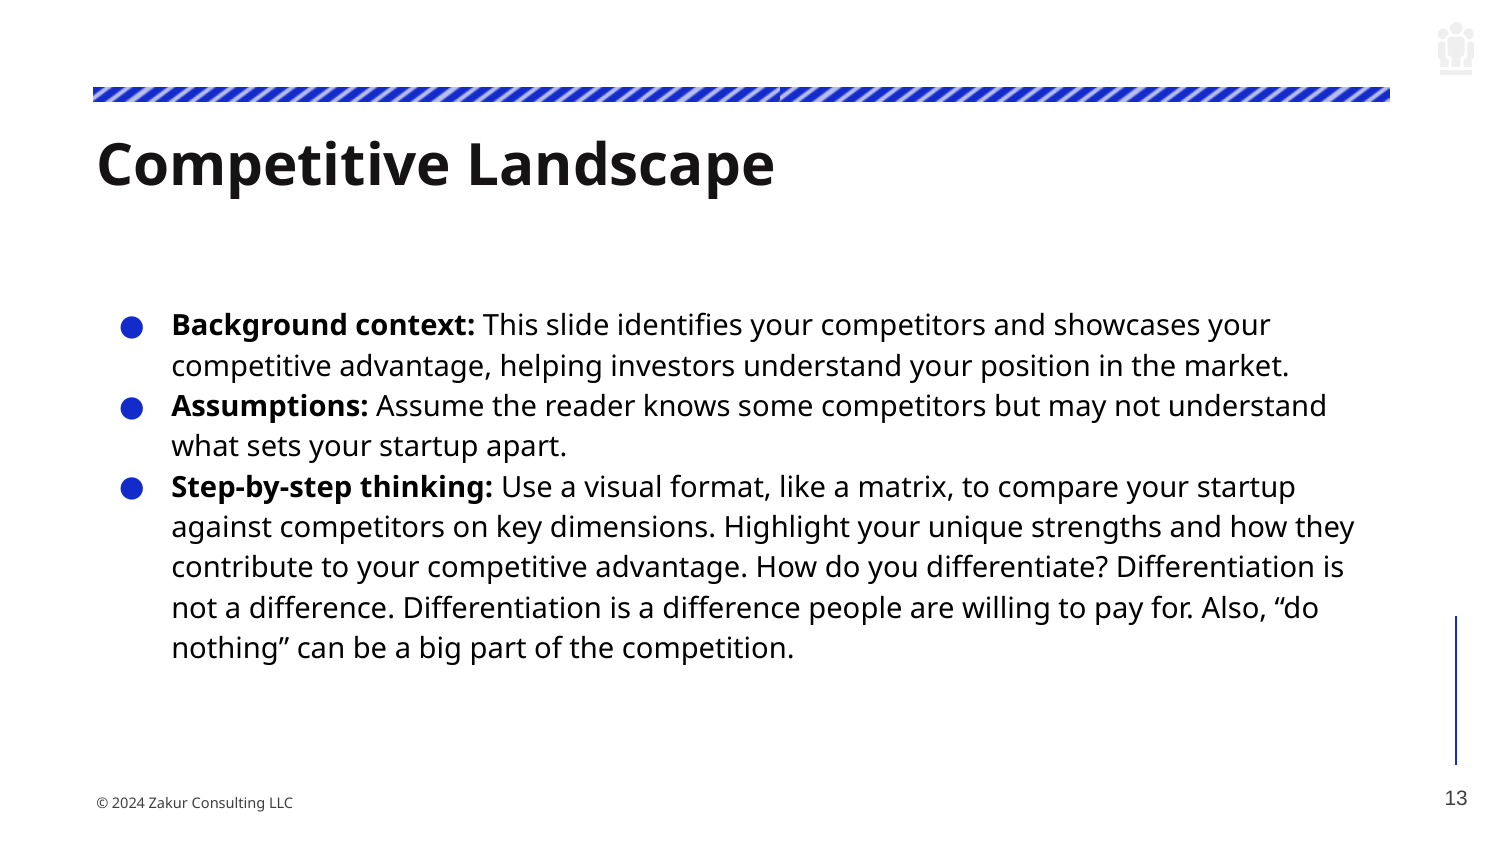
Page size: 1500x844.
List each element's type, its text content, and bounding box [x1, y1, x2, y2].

picture [93, 87, 1390, 102]
title Competitive Landscape [81, 112, 1390, 274]
list Background context: This slide identifies your competitors and showcases your competitive advantage, helping investors understand your position in the market. Assumptions: Assume the reader knows some competitors but may not understand what sets your startup apart. Step-by-step thinking: Use a visual format, like a matrix, to compare your startup against competitors on key dimensions. Highlight your unique strengths and how they contribute to your competitive advantage. How do you differentiate? Differentiation is not a difference. Differentiation is a difference people are willing to pay for. Also, “do nothing” can be a big part of the competition. [81, 286, 1390, 744]
slide_number ‹#› [1415, 764, 1497, 830]
